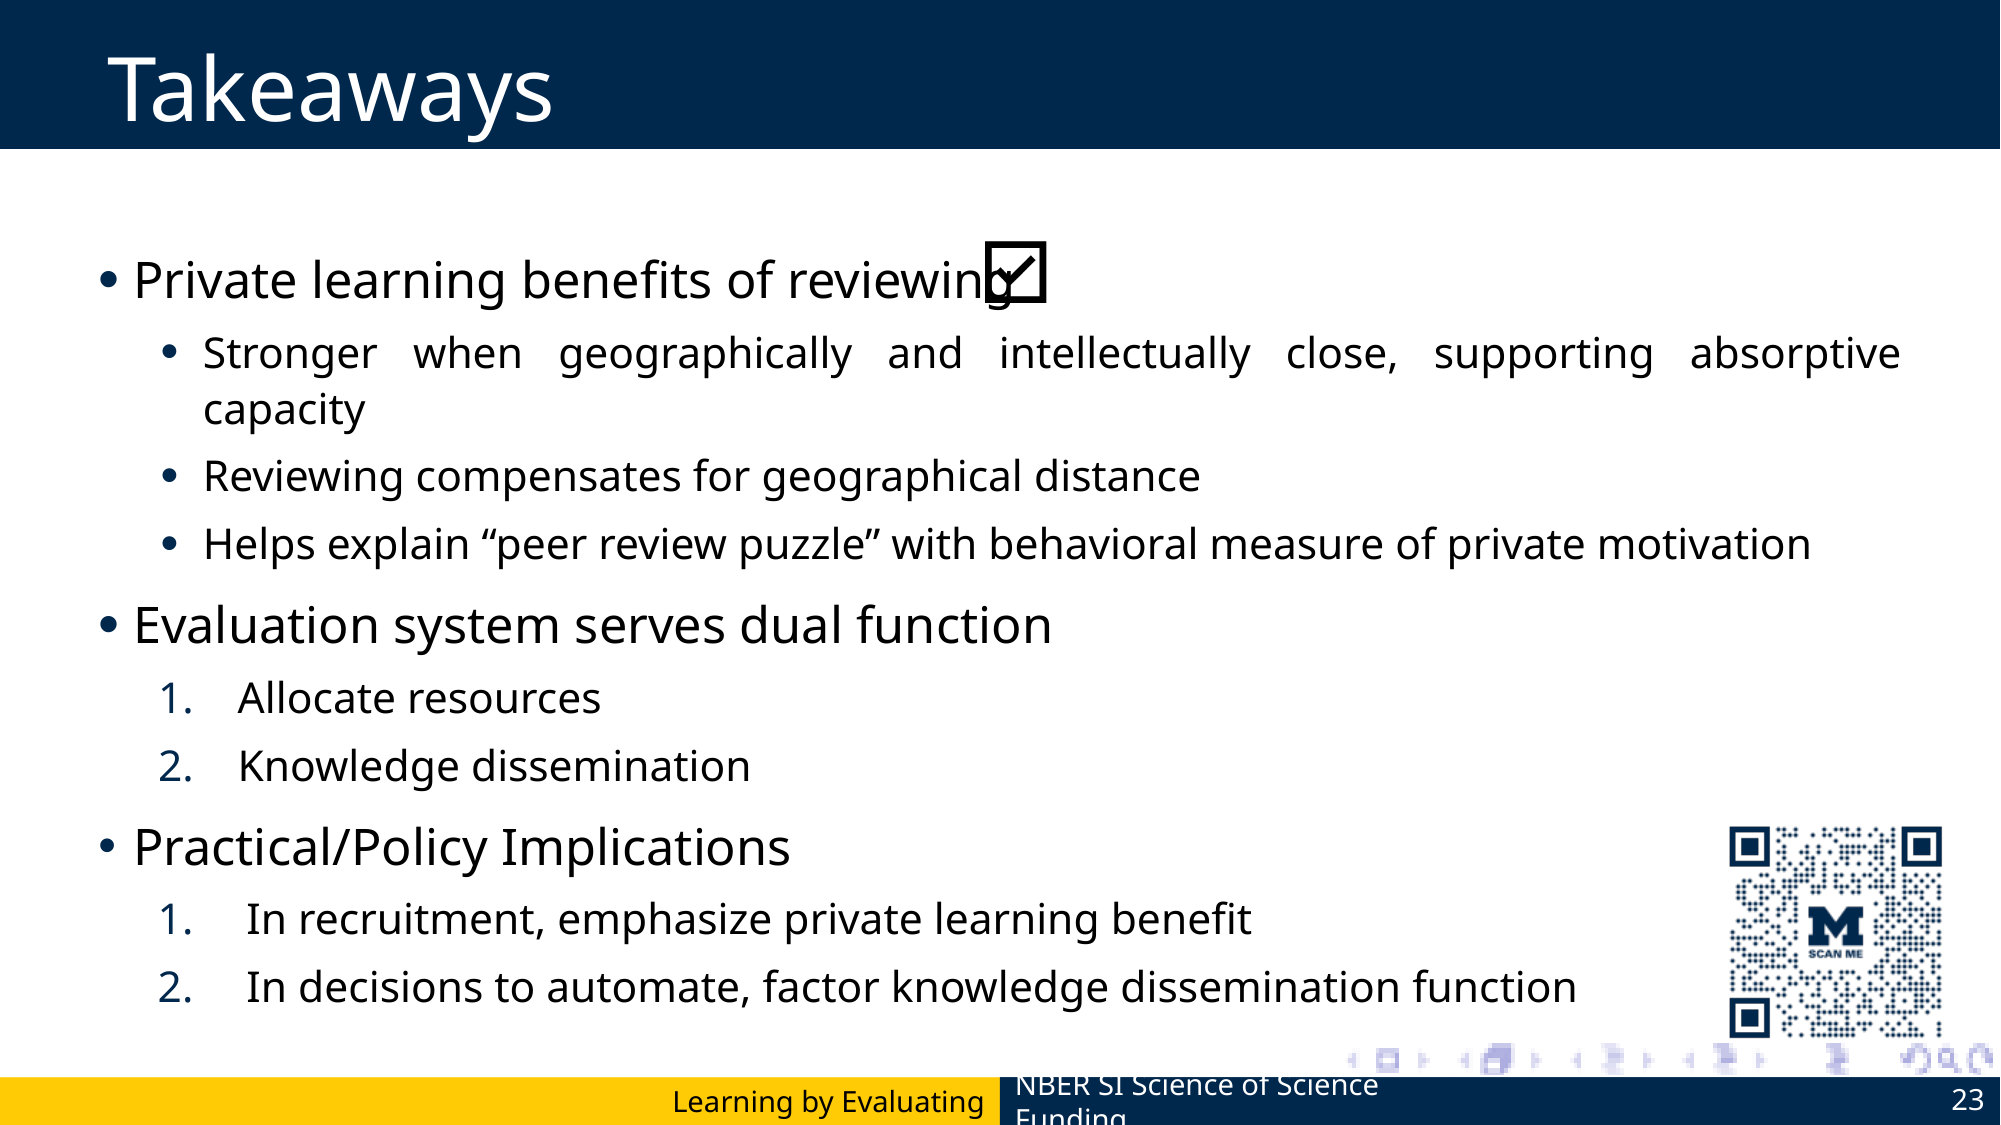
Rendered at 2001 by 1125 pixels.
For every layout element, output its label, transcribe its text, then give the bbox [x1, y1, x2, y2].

picture [960, 217, 1070, 327]
text_box 23 [1489, 1077, 2000, 1125]
picture [1707, 804, 1965, 1061]
title Takeaways [0, 0, 2000, 149]
list Private learning benefits of reviewing Stronger when geographically and intellectually close, supporting absorptive capacity Reviewing compensates for geographical distance Helps explain “peer review puzzle” with behavioral measure of private motivation Evaluation system serves dual function Allocate resources Knowledge dissemination Practical/Policy Implications In recruitment, emphasize private learning benefit In decisions to automate, factor knowledge dissemination function [83, 234, 1917, 1024]
text_box NBER SI Science of Science Funding [999, 1077, 1489, 1125]
footer Learning by Evaluating [0, 1077, 999, 1125]
